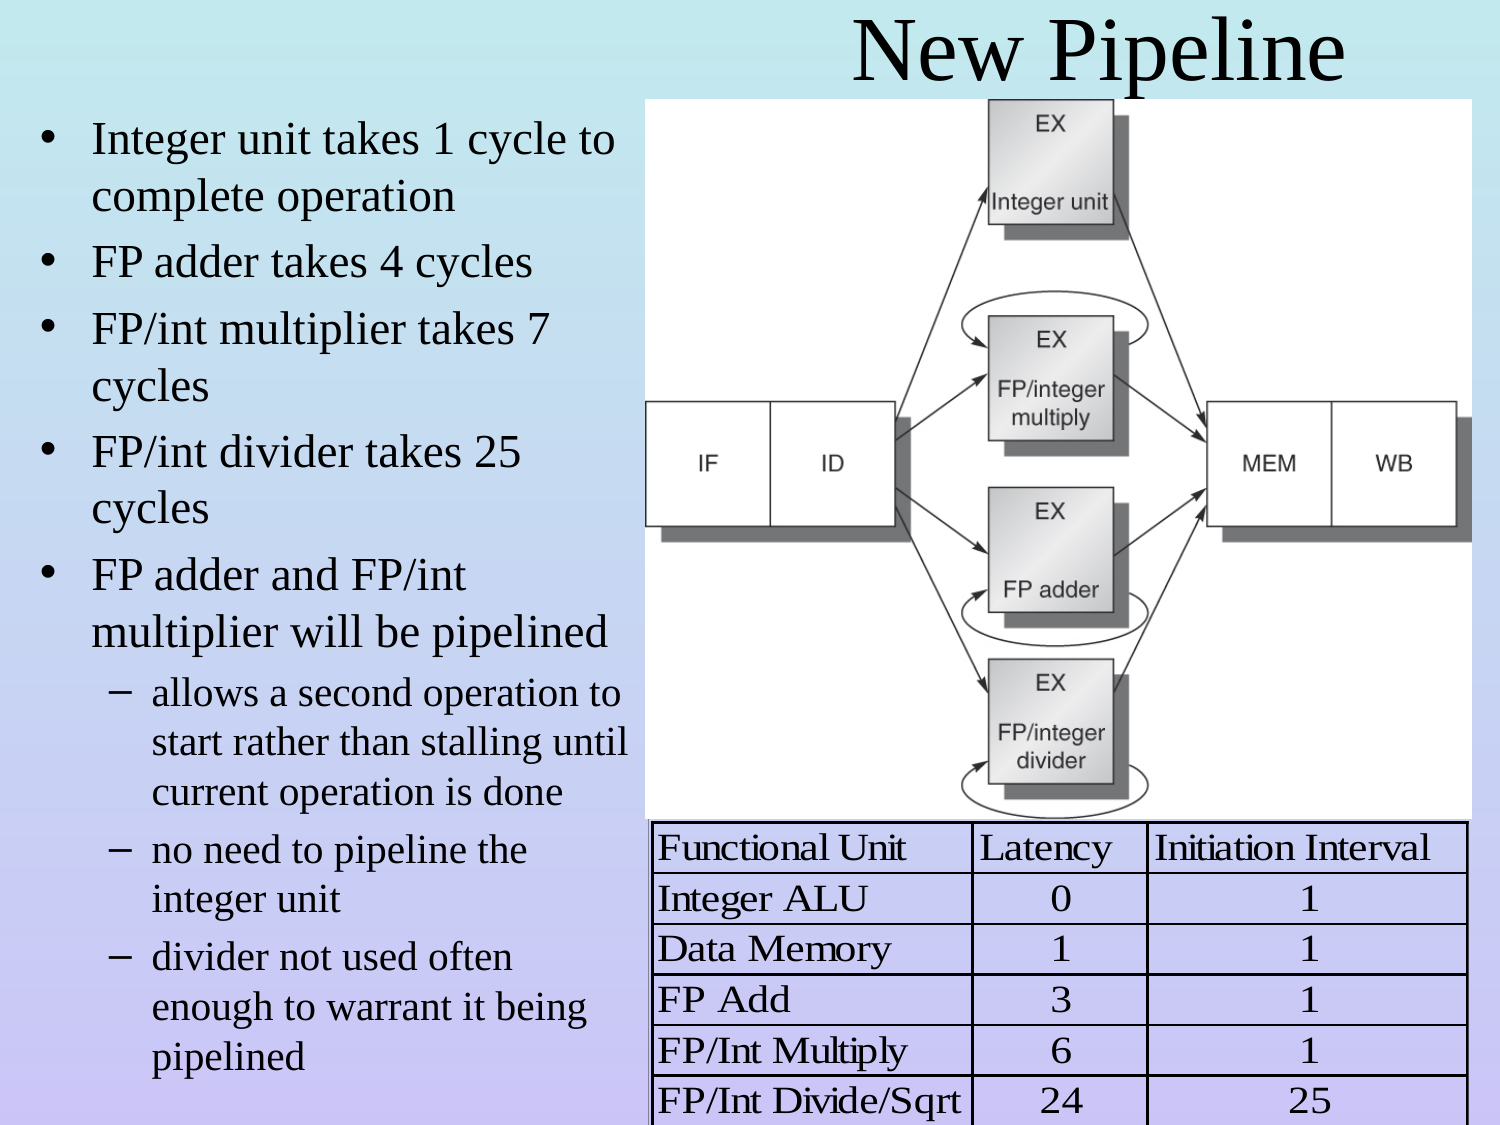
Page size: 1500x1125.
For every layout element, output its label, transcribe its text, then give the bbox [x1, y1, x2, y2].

picture [644, 99, 1472, 820]
title New Pipeline [774, 0, 1425, 98]
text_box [648, 818, 1472, 1125]
list Integer unit takes 1 cycle to complete operation FP adder takes 4 cycles FP/int multiplier takes 7 cycles FP/int divider takes 25 cycles FP adder and FP/int multiplier will be pipelined allows a second operation to start rather than stalling until current operation is done no need to pipeline the integer unit divider not used often enough to warrant it being pipelined [24, 99, 643, 1100]
